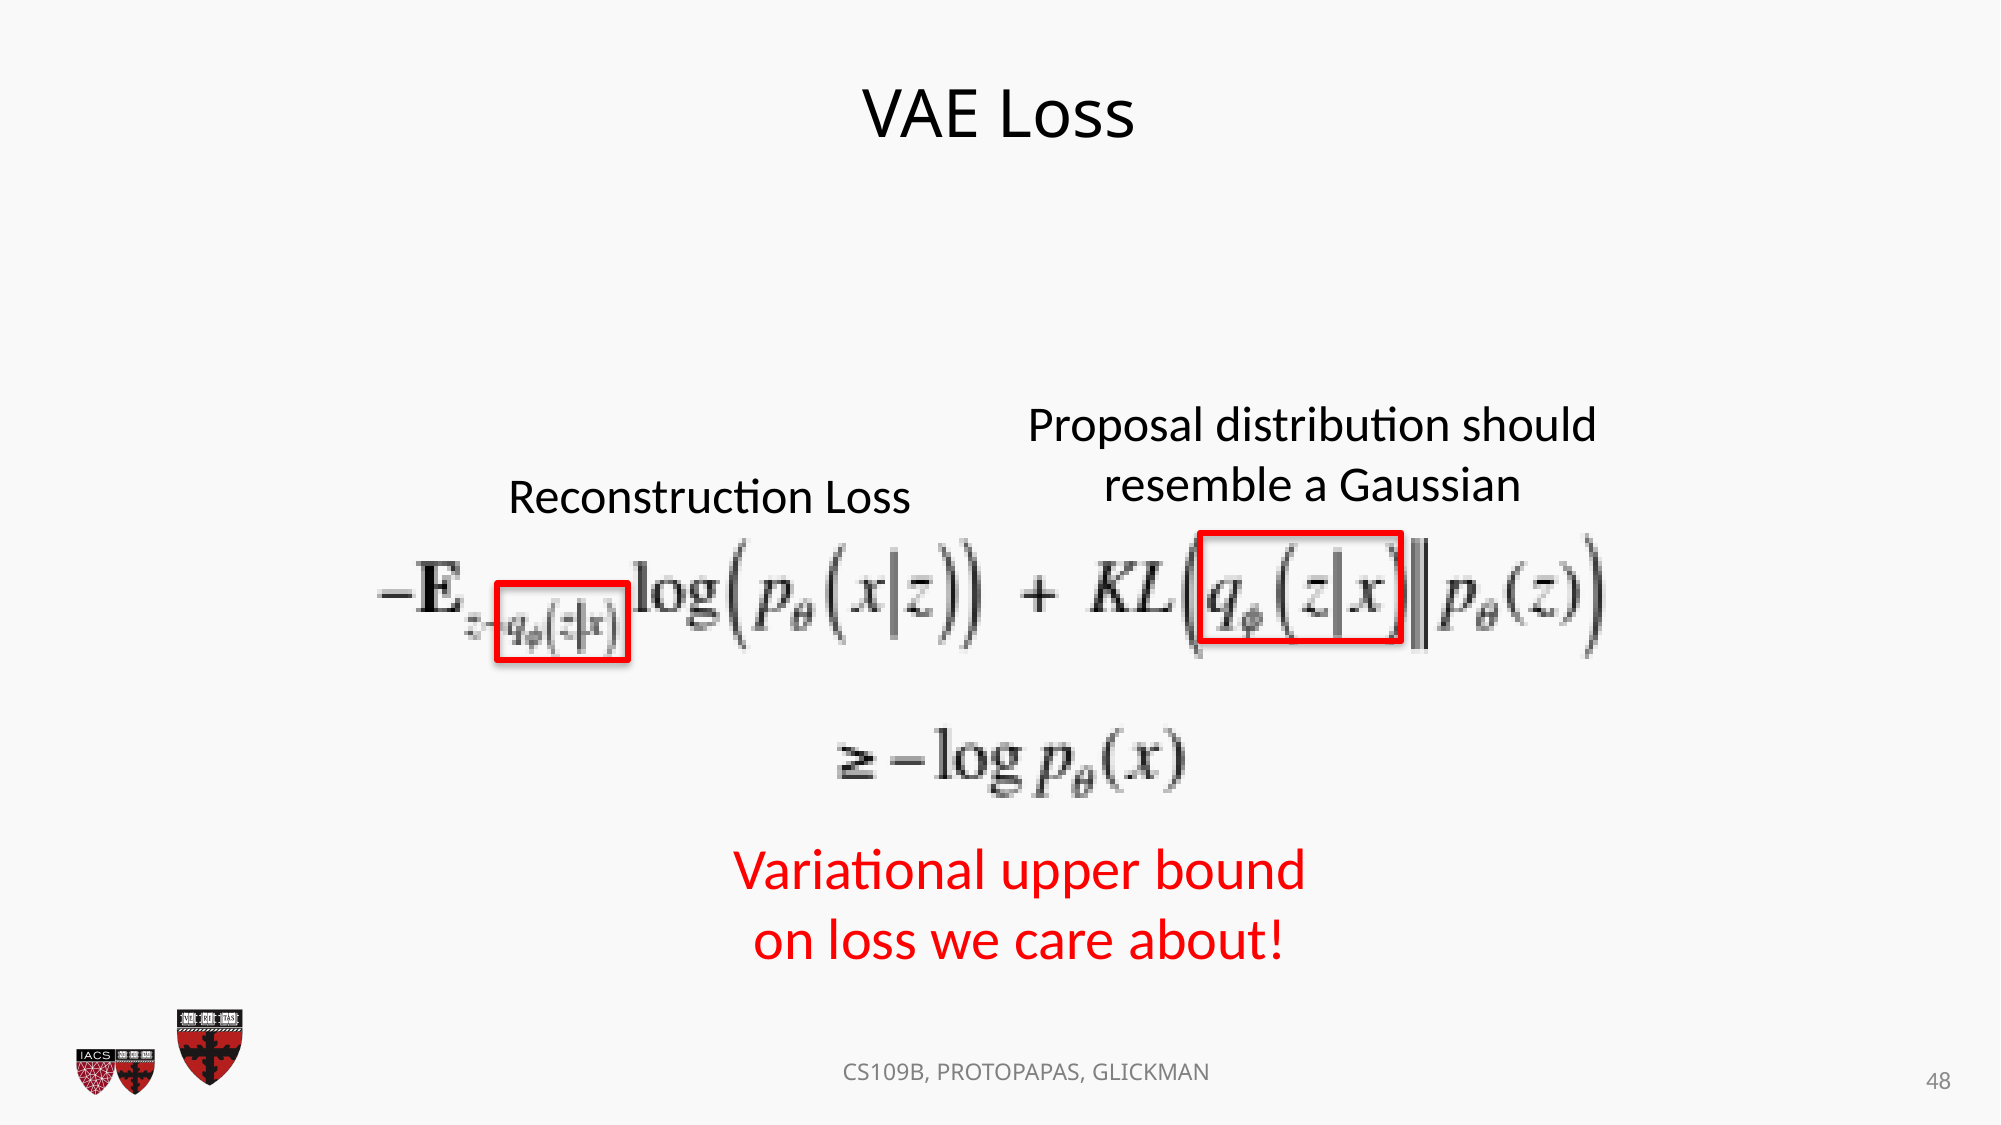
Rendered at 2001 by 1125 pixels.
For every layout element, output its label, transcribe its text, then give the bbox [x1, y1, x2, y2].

text_box Reconstruction Loss [449, 455, 971, 518]
text_box Proposal distribution should resemble a Gaussian [995, 383, 1631, 519]
text_box VAE Loss [99, 63, 1900, 190]
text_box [829, 709, 1191, 808]
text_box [369, 520, 1612, 664]
picture [176, 1009, 243, 1086]
text_box Variational upper bound on loss we care about! [702, 823, 1338, 979]
picture [75, 1049, 155, 1095]
slide_number 48 [1500, 1050, 1967, 1110]
